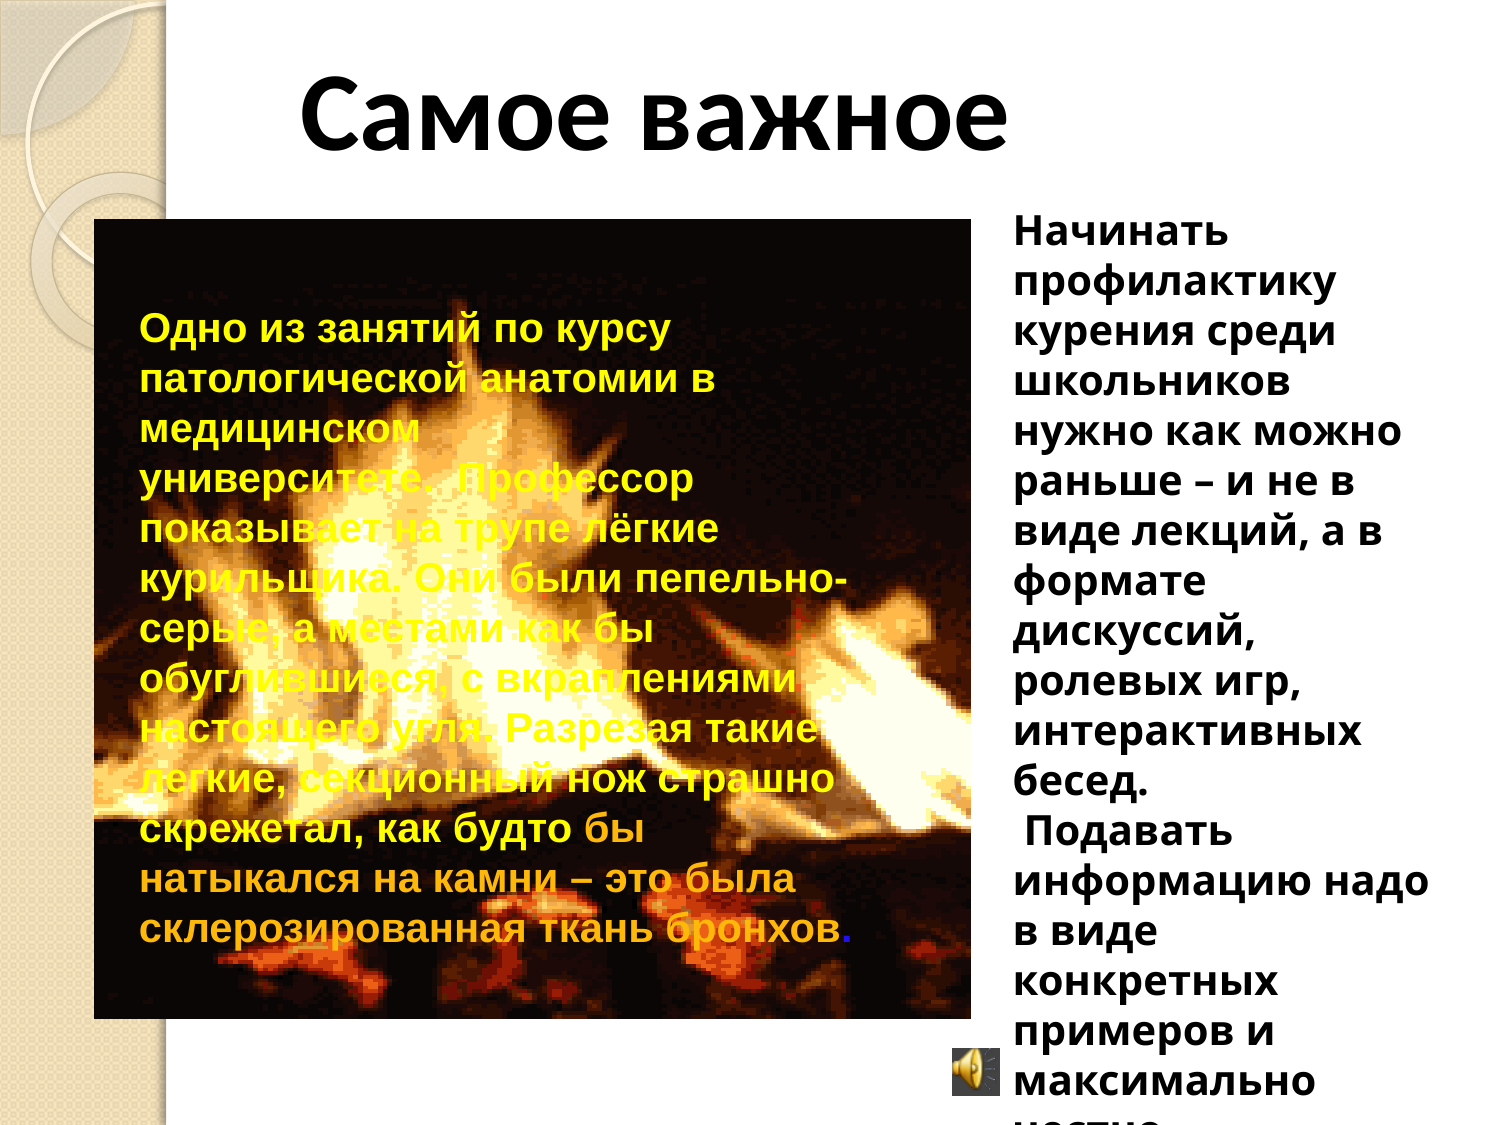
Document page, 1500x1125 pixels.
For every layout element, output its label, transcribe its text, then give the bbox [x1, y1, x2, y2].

text_box Начинать профилактику курения среди школьников нужно как можно раньше – и не в виде лекций, а в формате дискуссий, ролевых игр, интерактивных бесед. Подавать информацию надо в виде конкретных примеров и максимально честно. [998, 196, 1447, 1125]
text_box Самое важное [171, 30, 1140, 181]
picture [950, 1046, 1002, 1098]
text_box [64, 0, 1270, 138]
picture [94, 219, 971, 1019]
